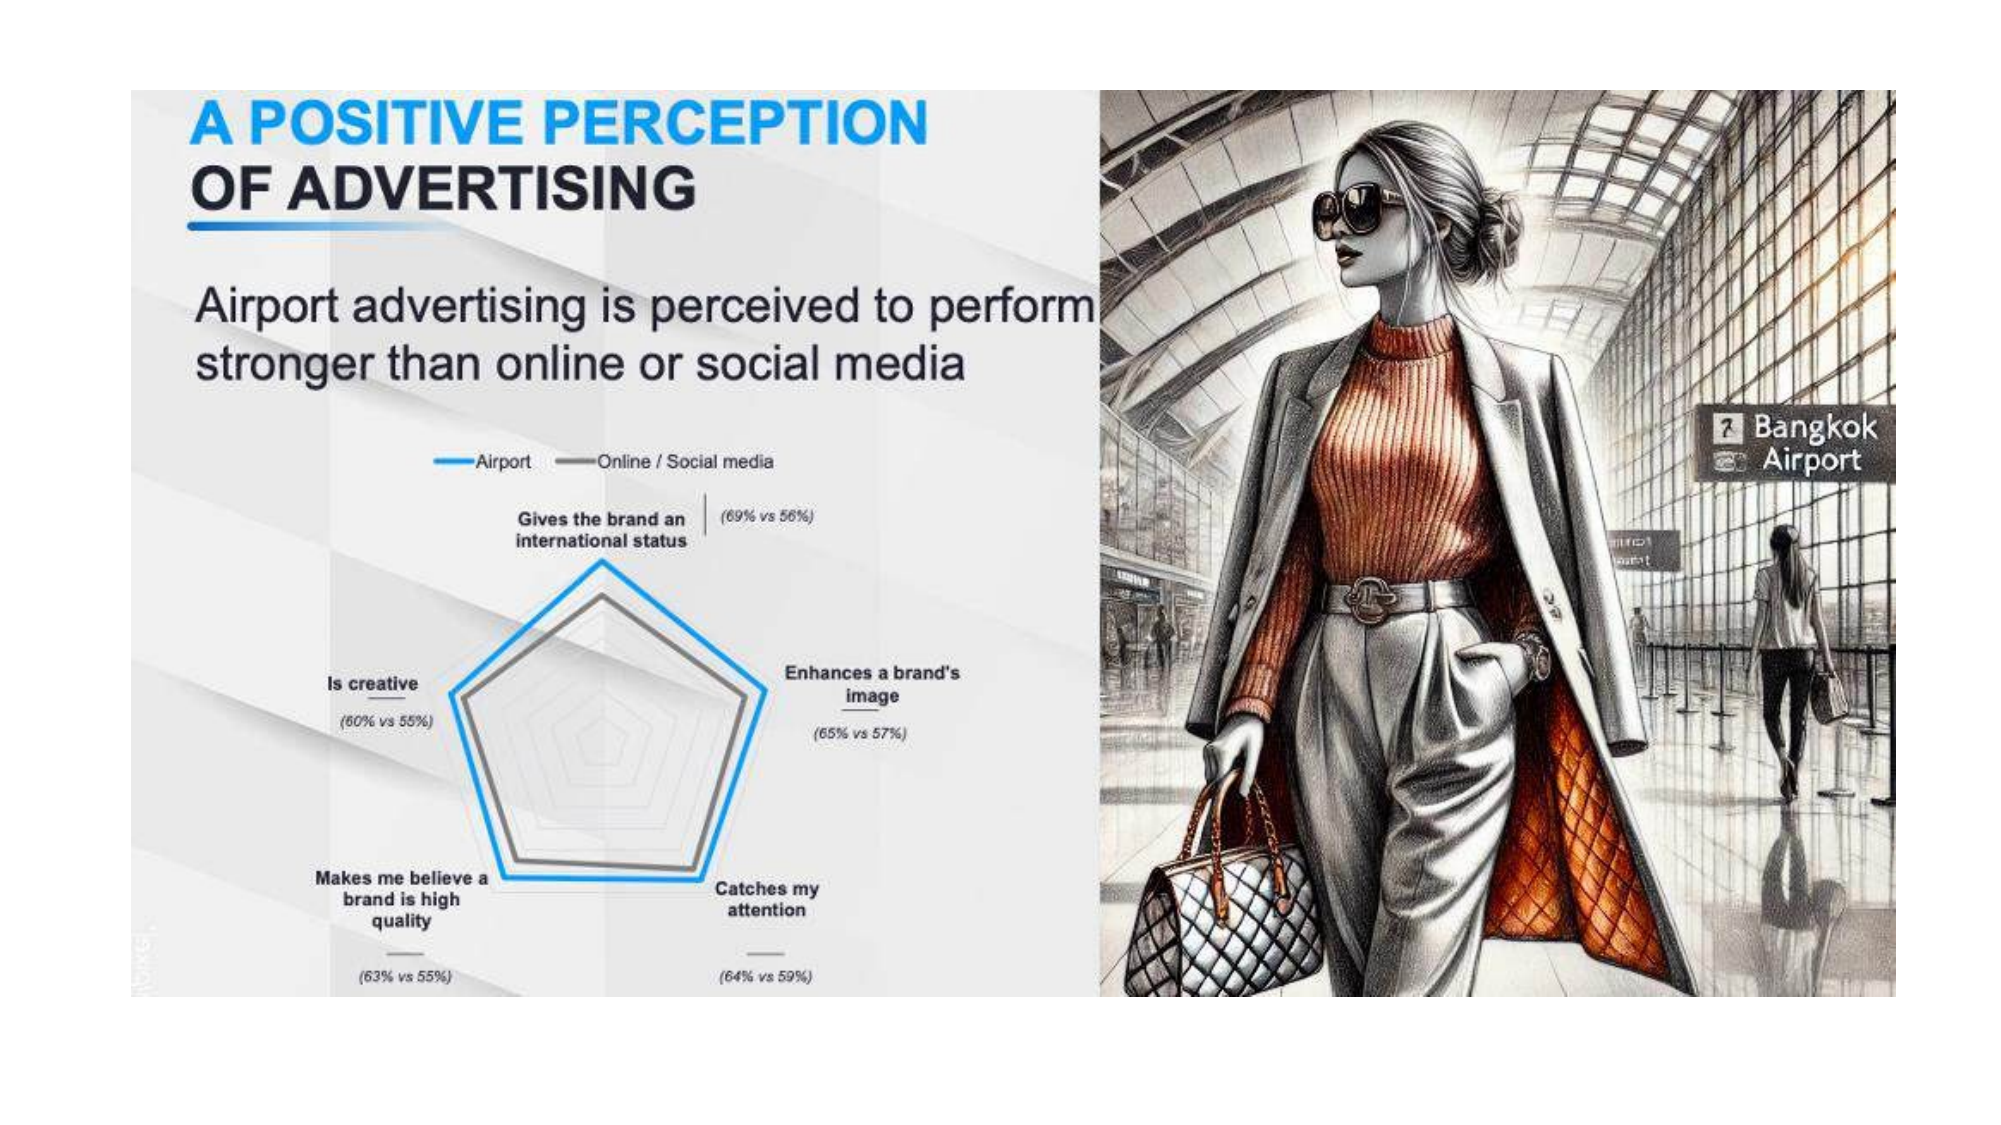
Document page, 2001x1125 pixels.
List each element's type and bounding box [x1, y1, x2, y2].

picture [131, 89, 1896, 997]
